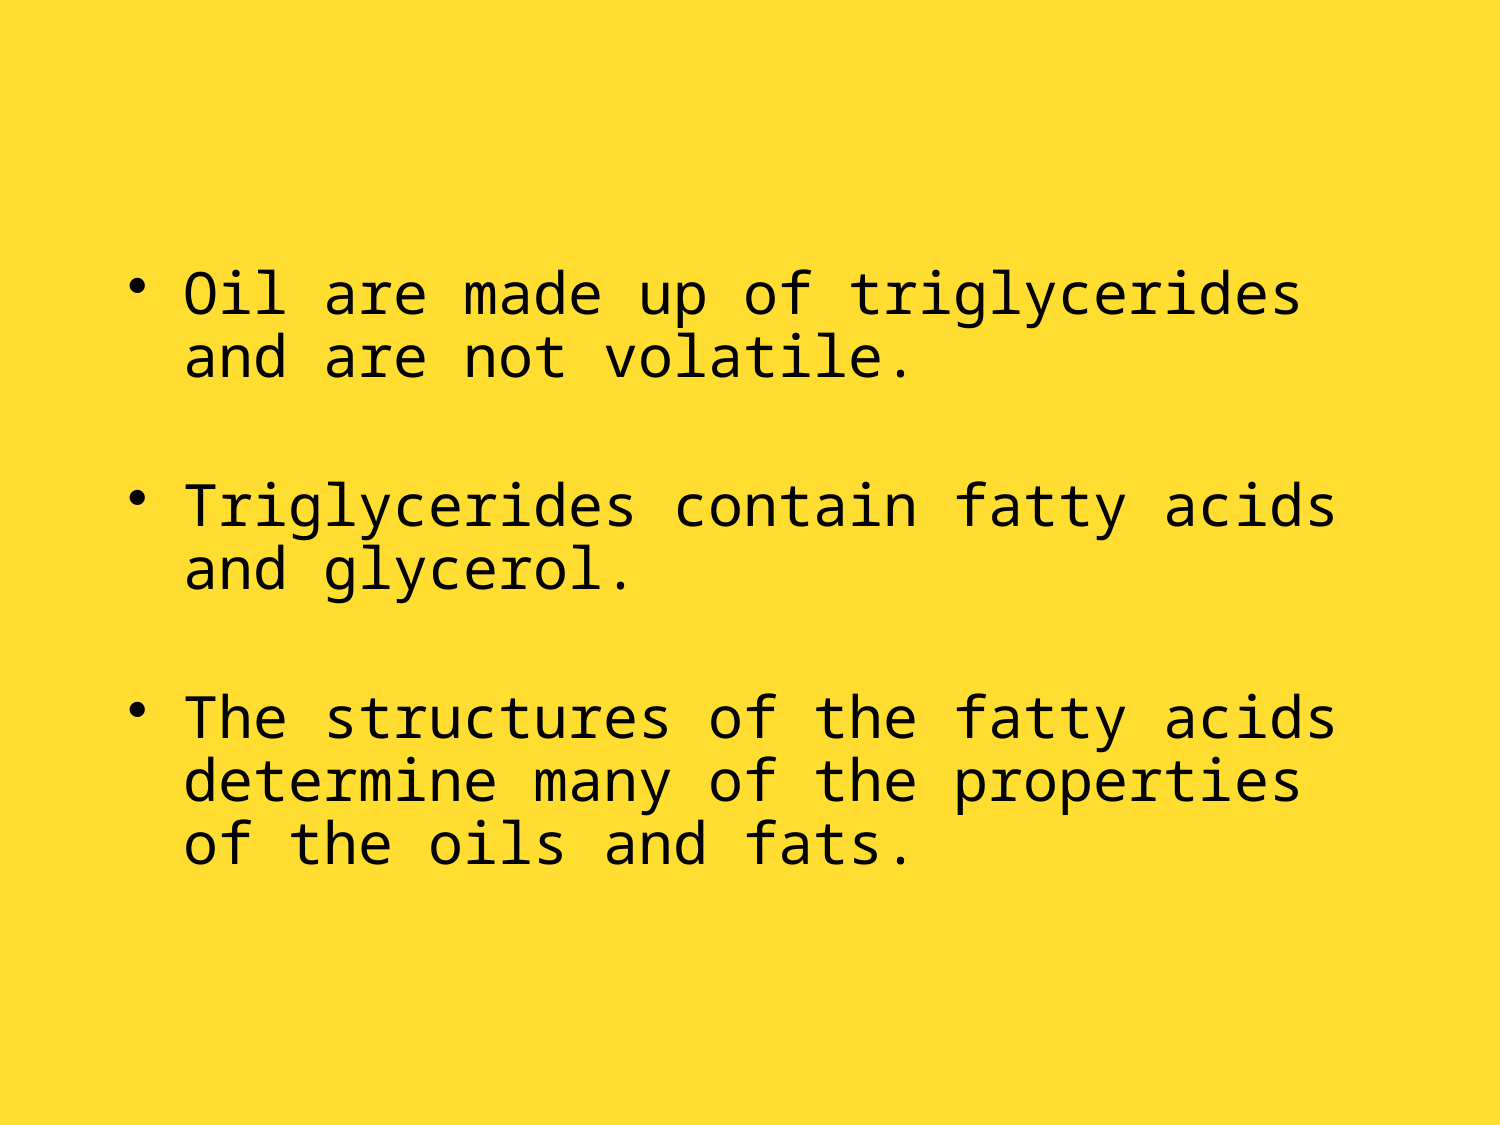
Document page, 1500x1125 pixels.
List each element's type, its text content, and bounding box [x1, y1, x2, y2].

list Oil are made up of triglycerides and are not volatile. Triglycerides contain fatty acids and glycerol. The structures of the fatty acids determine many of the properties of the oils and fats. [112, 174, 1388, 1038]
